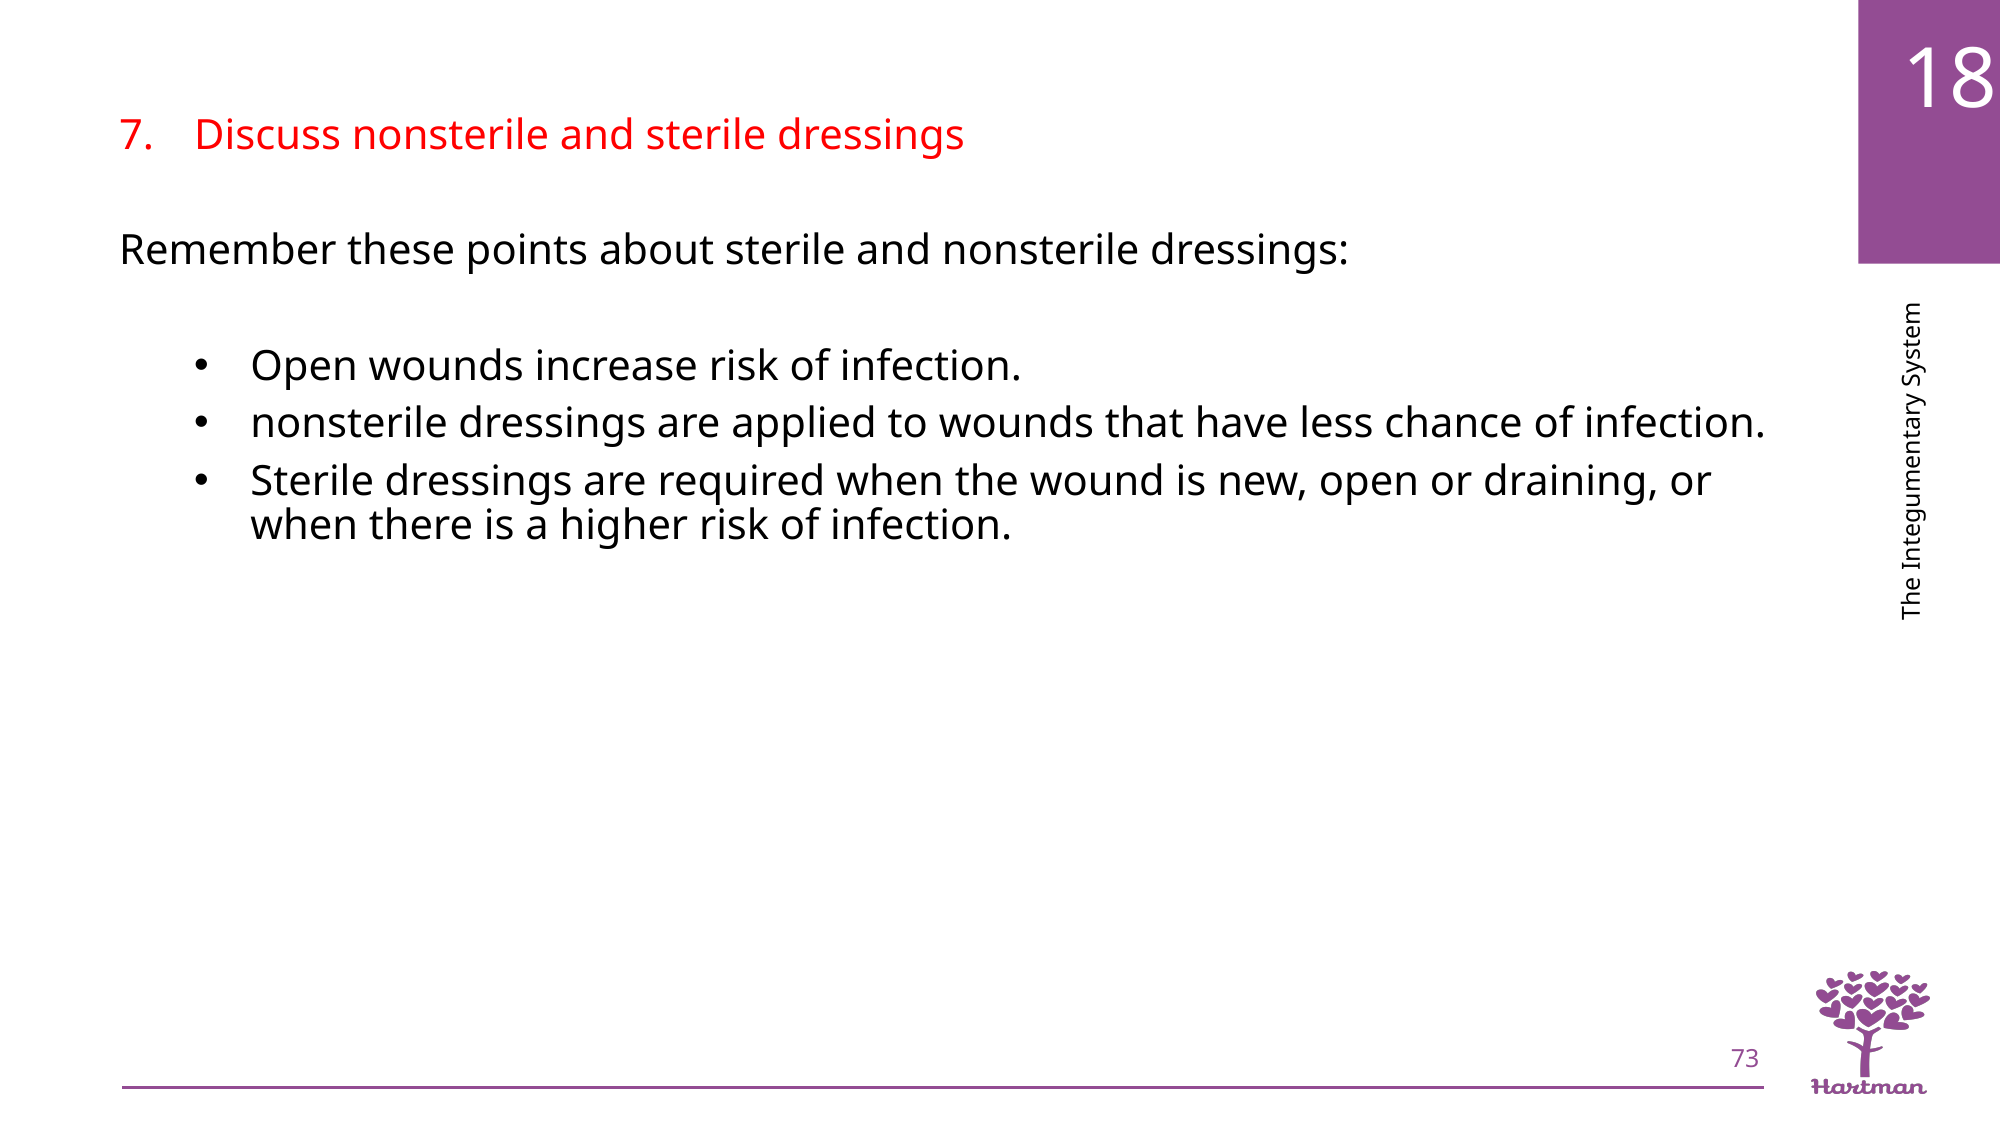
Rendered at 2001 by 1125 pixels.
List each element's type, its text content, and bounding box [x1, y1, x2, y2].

list Discuss nonsterile and sterile dressings Remember these points about sterile and nonsterile dressings: Open wounds increase risk of infection. nonsterile dressings are applied to wounds that have less chance of infection. Sterile dressings are required when the wound is new, open or draining, or when there is a higher risk of infection. [104, 106, 1784, 1014]
slide_number 73 [1561, 1030, 1775, 1090]
picture [1811, 971, 1930, 1094]
